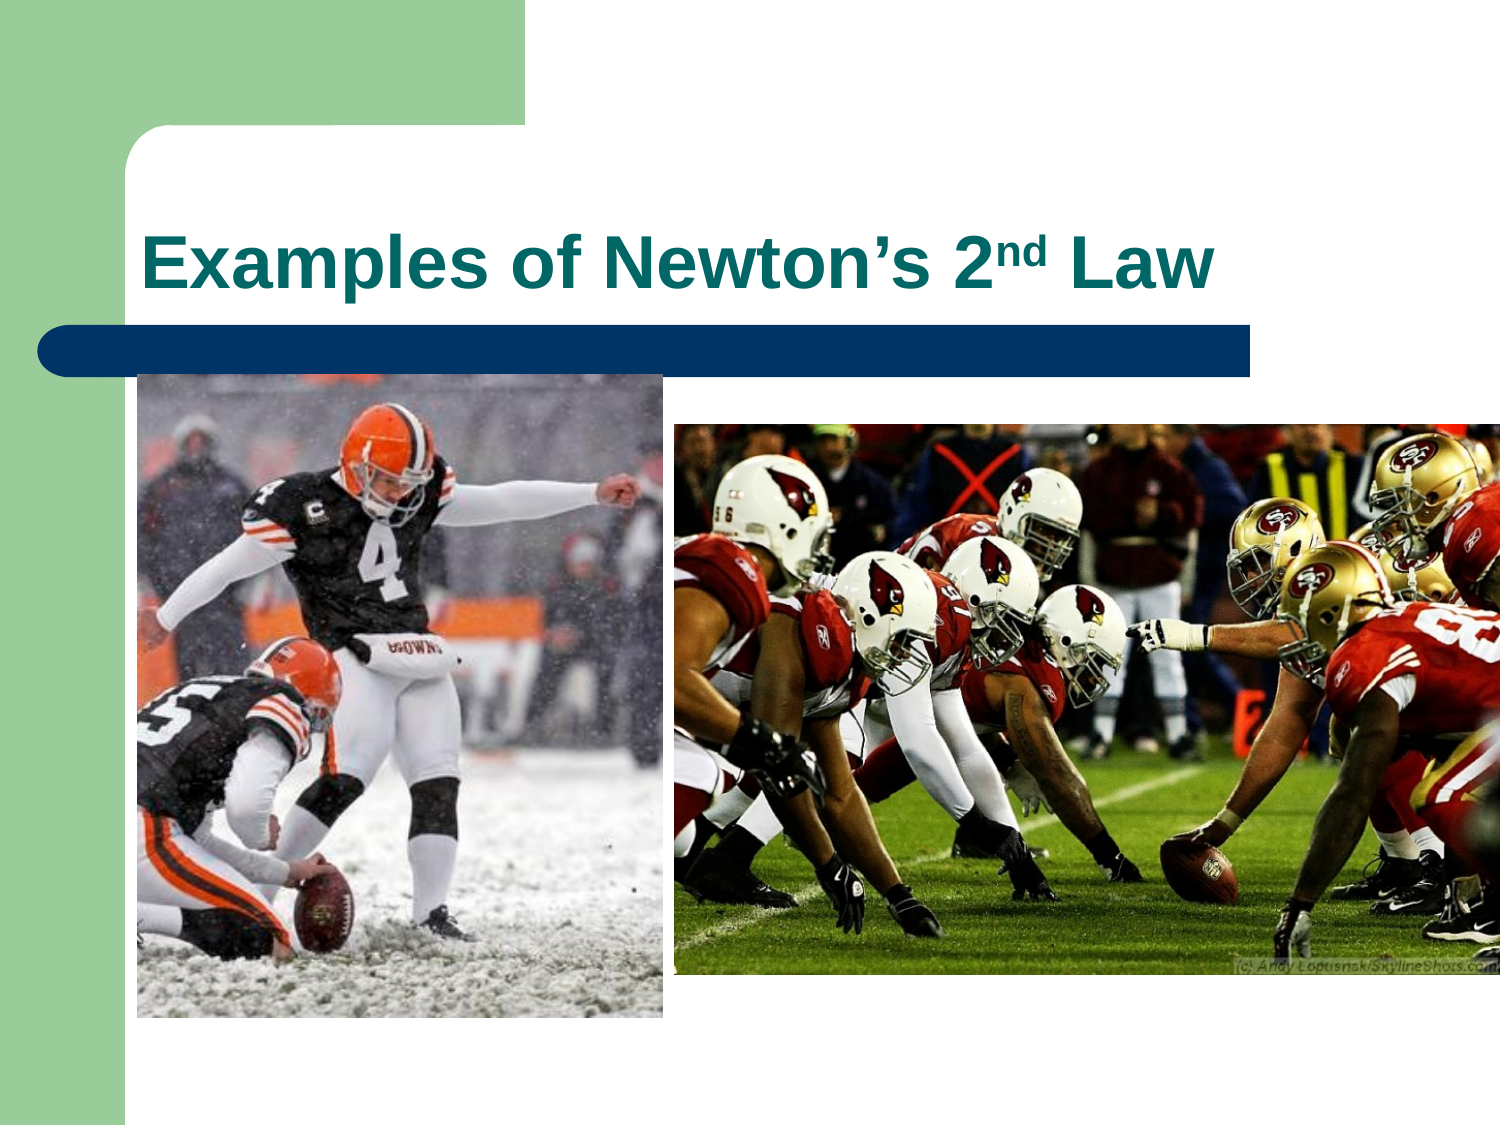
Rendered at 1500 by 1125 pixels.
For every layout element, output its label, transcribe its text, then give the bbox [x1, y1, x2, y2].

picture [674, 424, 1500, 976]
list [137, 374, 663, 1018]
title Examples of Newton’s 2nd Law [124, 124, 1426, 313]
